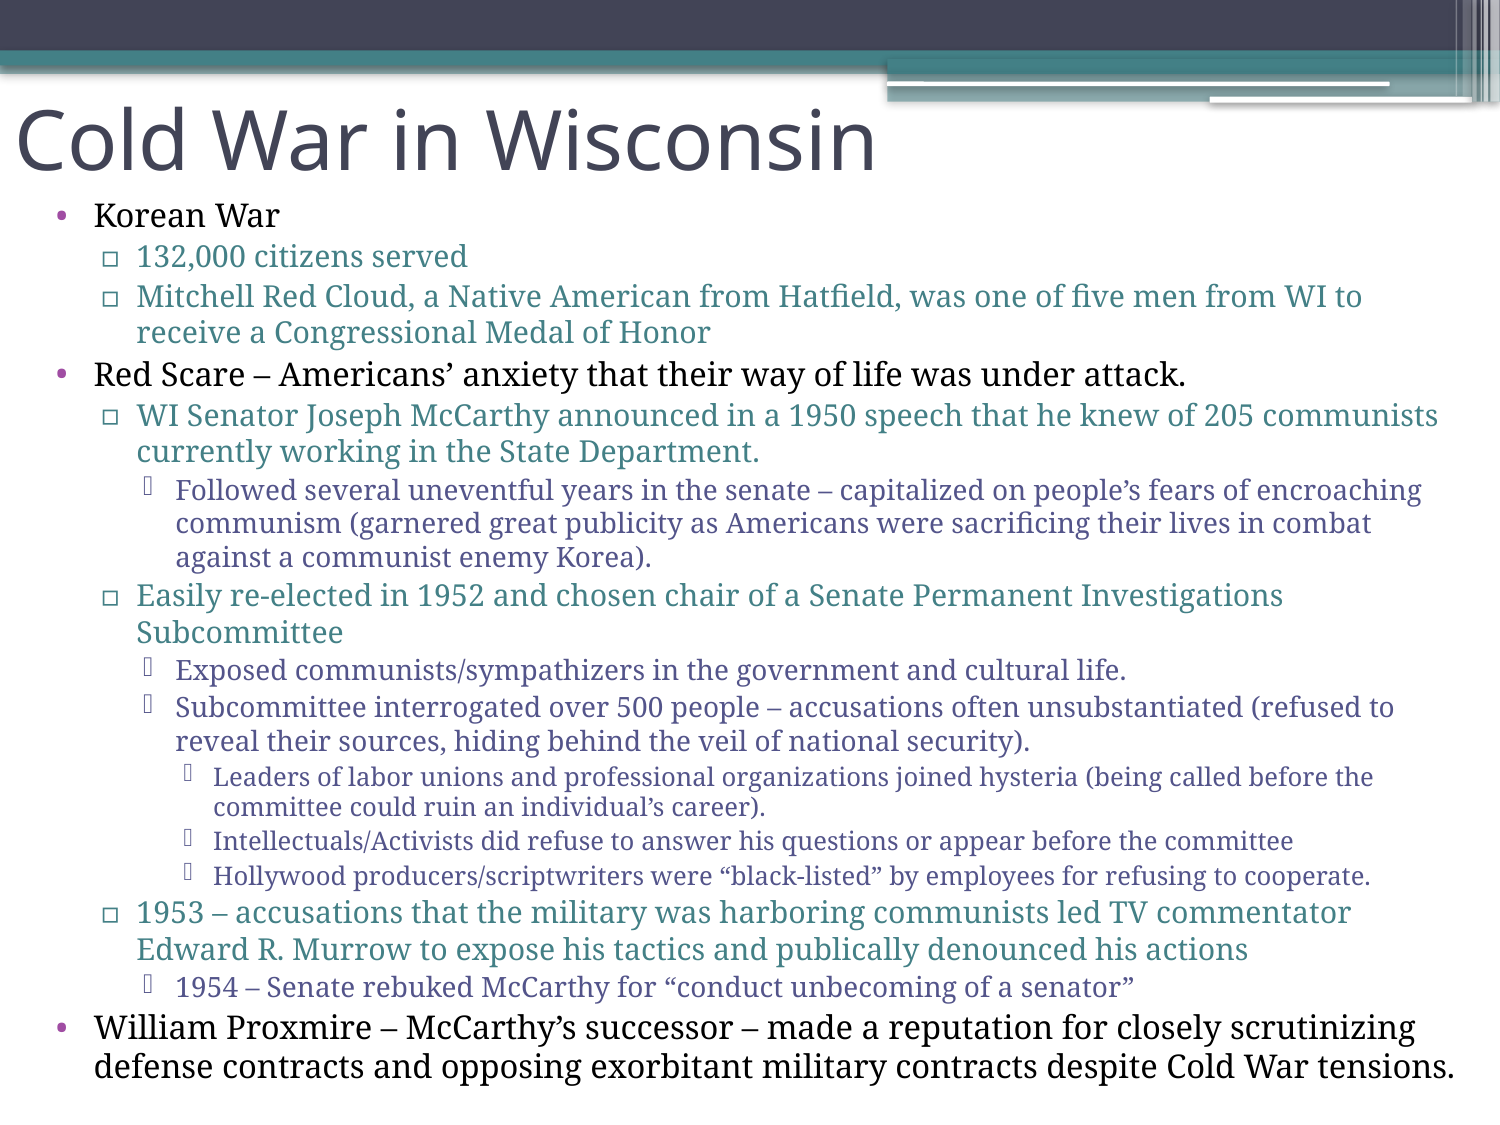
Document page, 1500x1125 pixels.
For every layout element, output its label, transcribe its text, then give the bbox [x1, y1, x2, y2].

list Korean War 132,000 citizens served Mitchell Red Cloud, a Native American from Hatfield, was one of five men from WI to receive a Congressional Medal of Honor Red Scare – Americans’ anxiety that their way of life was under attack. WI Senator Joseph McCarthy announced in a 1950 speech that he knew of 205 communists currently working in the State Department. Followed several uneventful years in the senate – capitalized on people’s fears of encroaching communism (garnered great publicity as Americans were sacrificing their lives in combat against a communist enemy Korea). Easily re-elected in 1952 and chosen chair of a Senate Permanent Investigations Subcommittee Exposed communists/sympathizers in the government and cultural life. Subcommittee interrogated over 500 people – accusations often unsubstantiated (refused to reveal their sources, hiding behind the veil of national security). Leaders of labor unions and professional organizations joined hysteria (being called before the committee could ruin an individual’s career). Intellectuals/Activists did refuse to answer his questions or appear before the committee Hollywood producers/scriptwriters were “black-listed” by employees for refusing to cooperate. 1953 – accusations that the military was harboring communists led TV commentator Edward R. Murrow to expose his tactics and publically denounced his actions 1954 – Senate rebuked McCarthy for “conduct unbecoming of a senator” William Proxmire – McCarthy’s successor – made a reputation for closely scrutinizing defense contracts and opposing exorbitant military contracts despite Cold War tensions. [24, 187, 1475, 1113]
title Cold War in Wisconsin [0, 50, 1350, 225]
